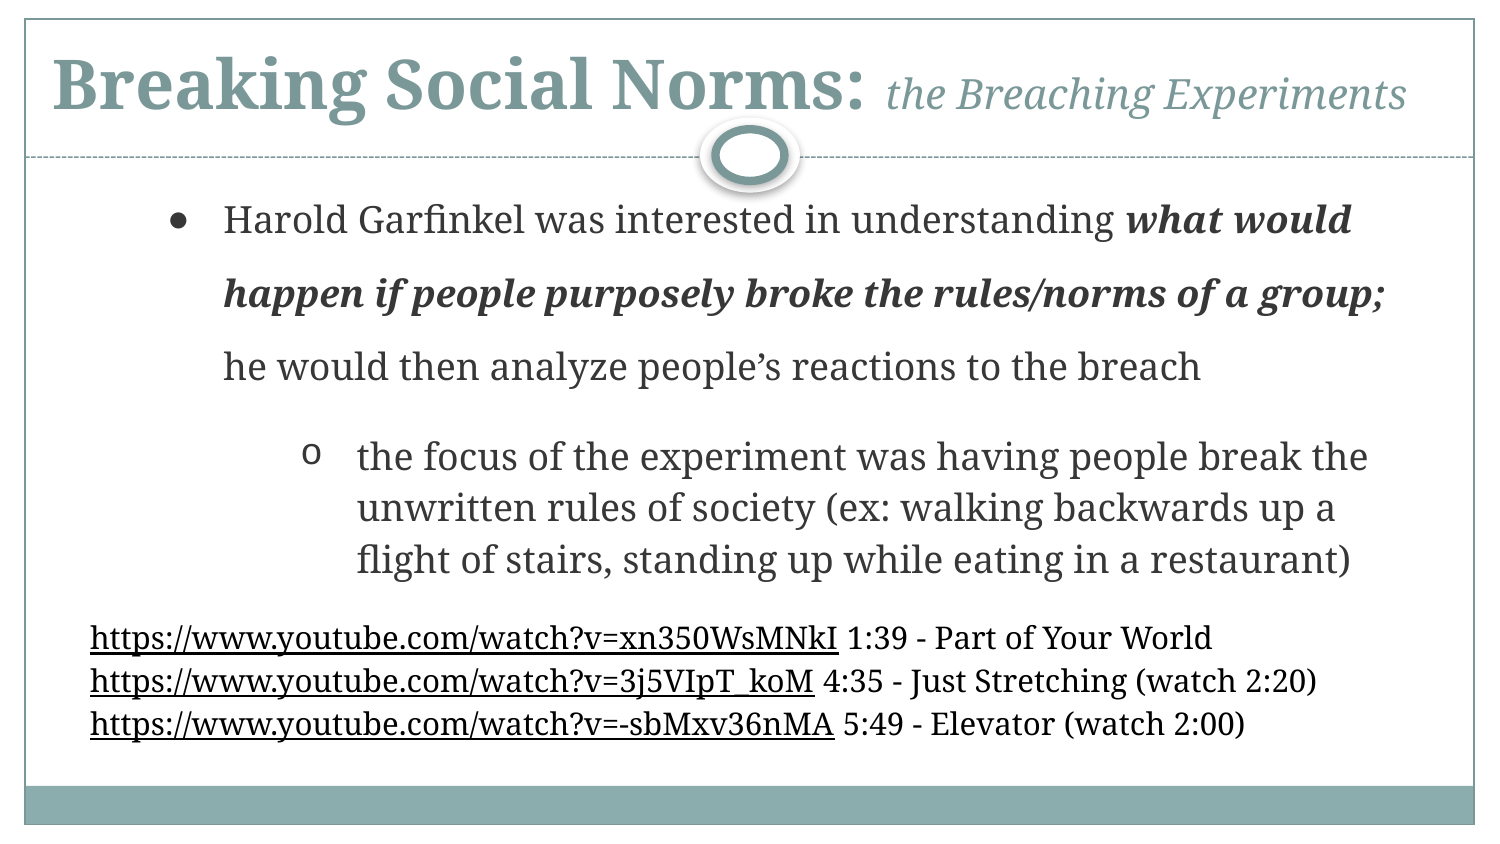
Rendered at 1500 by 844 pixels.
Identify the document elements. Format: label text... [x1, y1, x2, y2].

title Breaking Social Norms: the Breaching Experiments [0, 0, 1461, 139]
list Harold Garfinkel was interested in understanding what would happen if people purposely broke the rules/norms of a group; he would then analyze people’s reactions to the breach the focus of the experiment was having people break the unwritten rules of society (ex: walking backwards up a flight of stairs, standing up while eating in a restaurant) https://www.youtube.com/watch?v=xn350WsMNkI 1:39 - Part of Your World https://www.youtube.com/watch?v=3j5VIpT_koM 4:35 - Just Stretching (watch 2:20) https://www.youtube.com/watch?v=-sbMxv36nMA 5:49 - Elevator (watch 2:00) [75, 153, 1425, 765]
